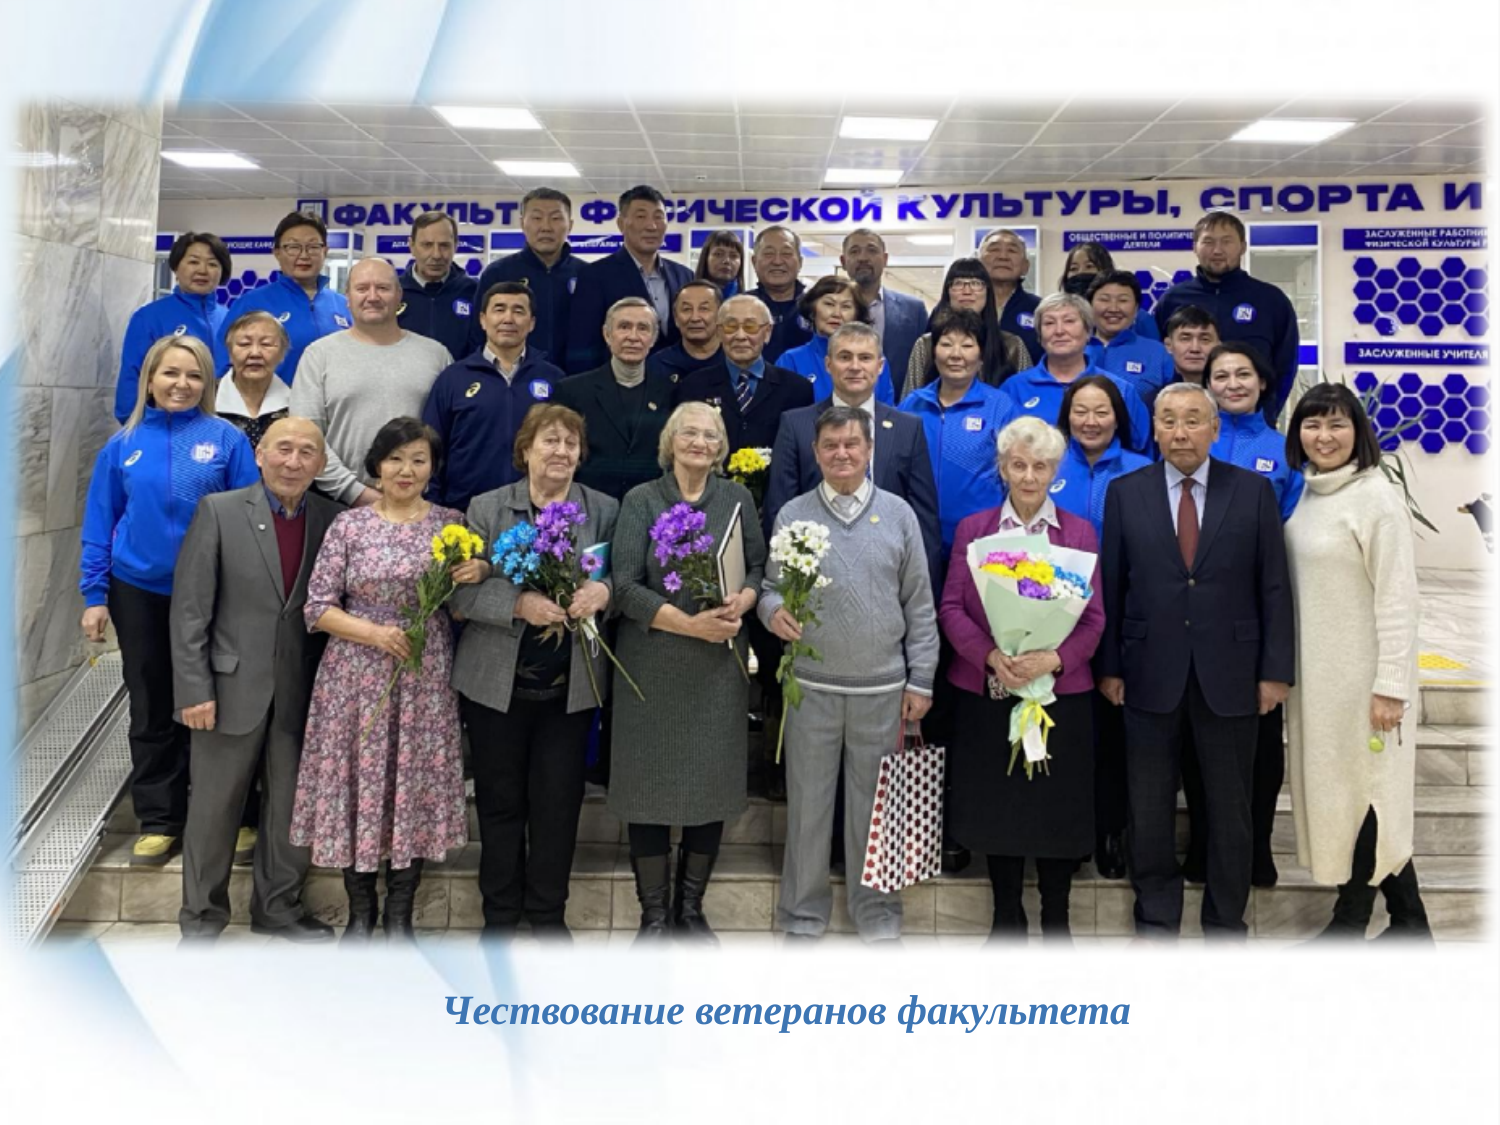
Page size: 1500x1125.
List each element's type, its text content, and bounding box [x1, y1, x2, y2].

text_box Чествование ветеранов факультета [426, 975, 1168, 1040]
picture [0, 0, 1500, 1125]
